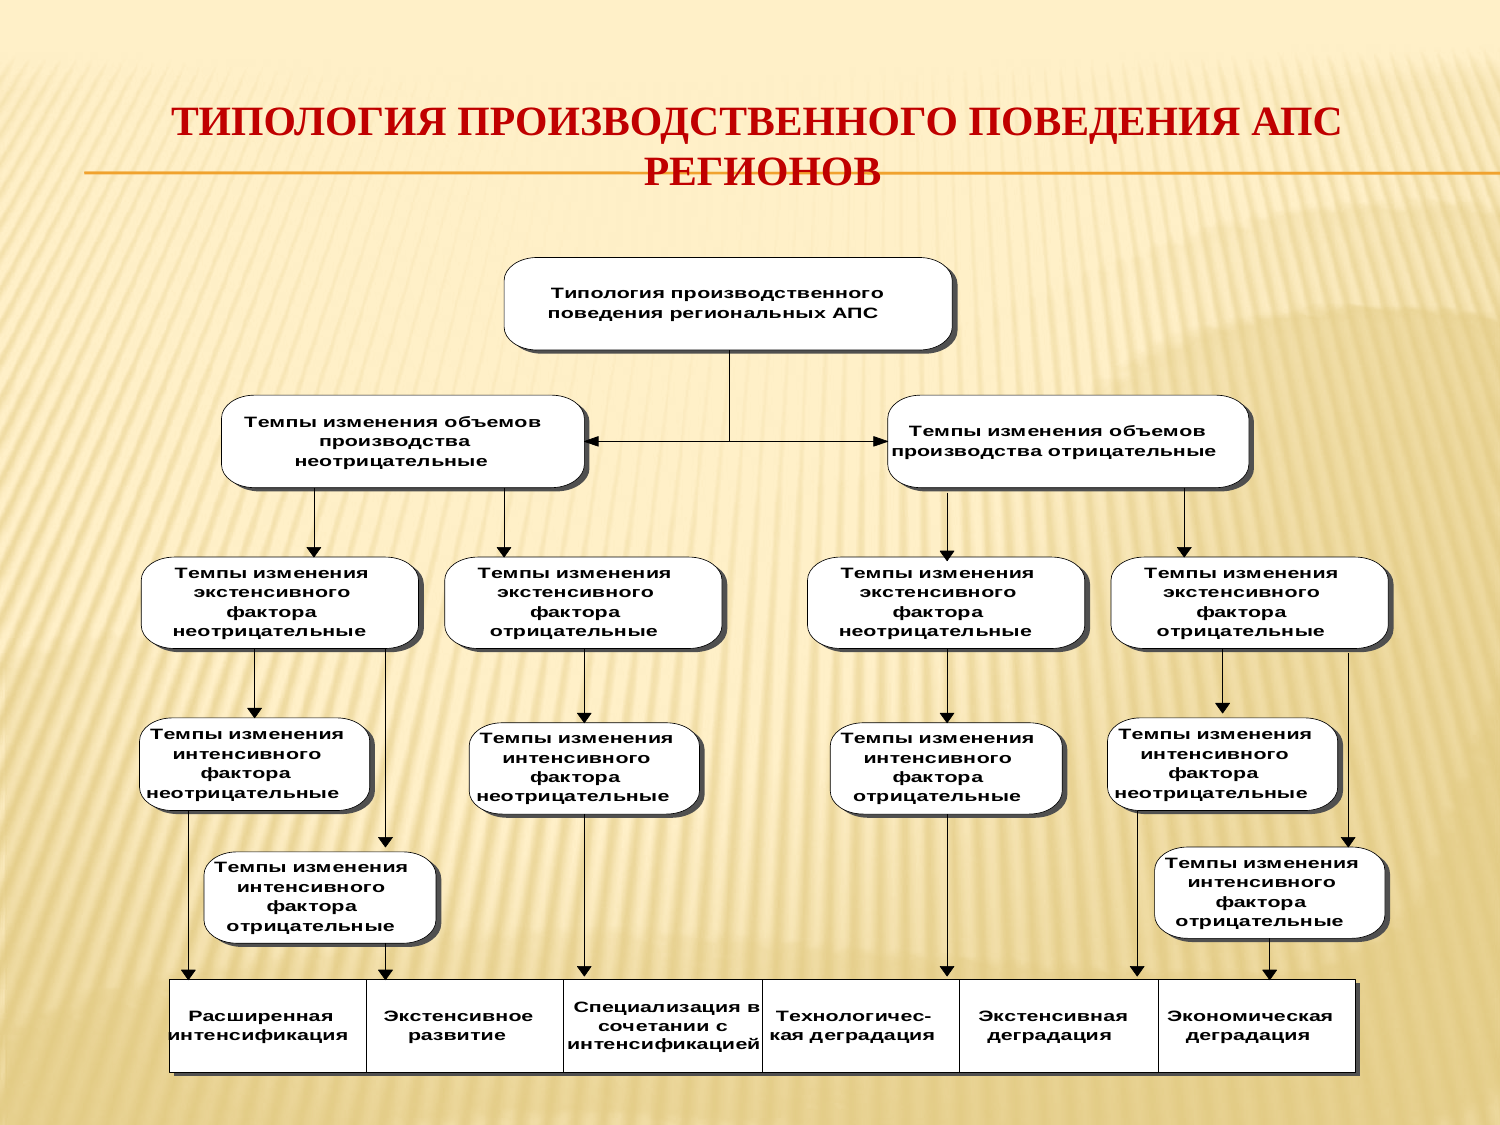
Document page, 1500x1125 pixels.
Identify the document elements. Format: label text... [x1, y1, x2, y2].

title типология производственного поведения АПС регионов [50, 75, 1475, 213]
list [135, 254, 1400, 1101]
